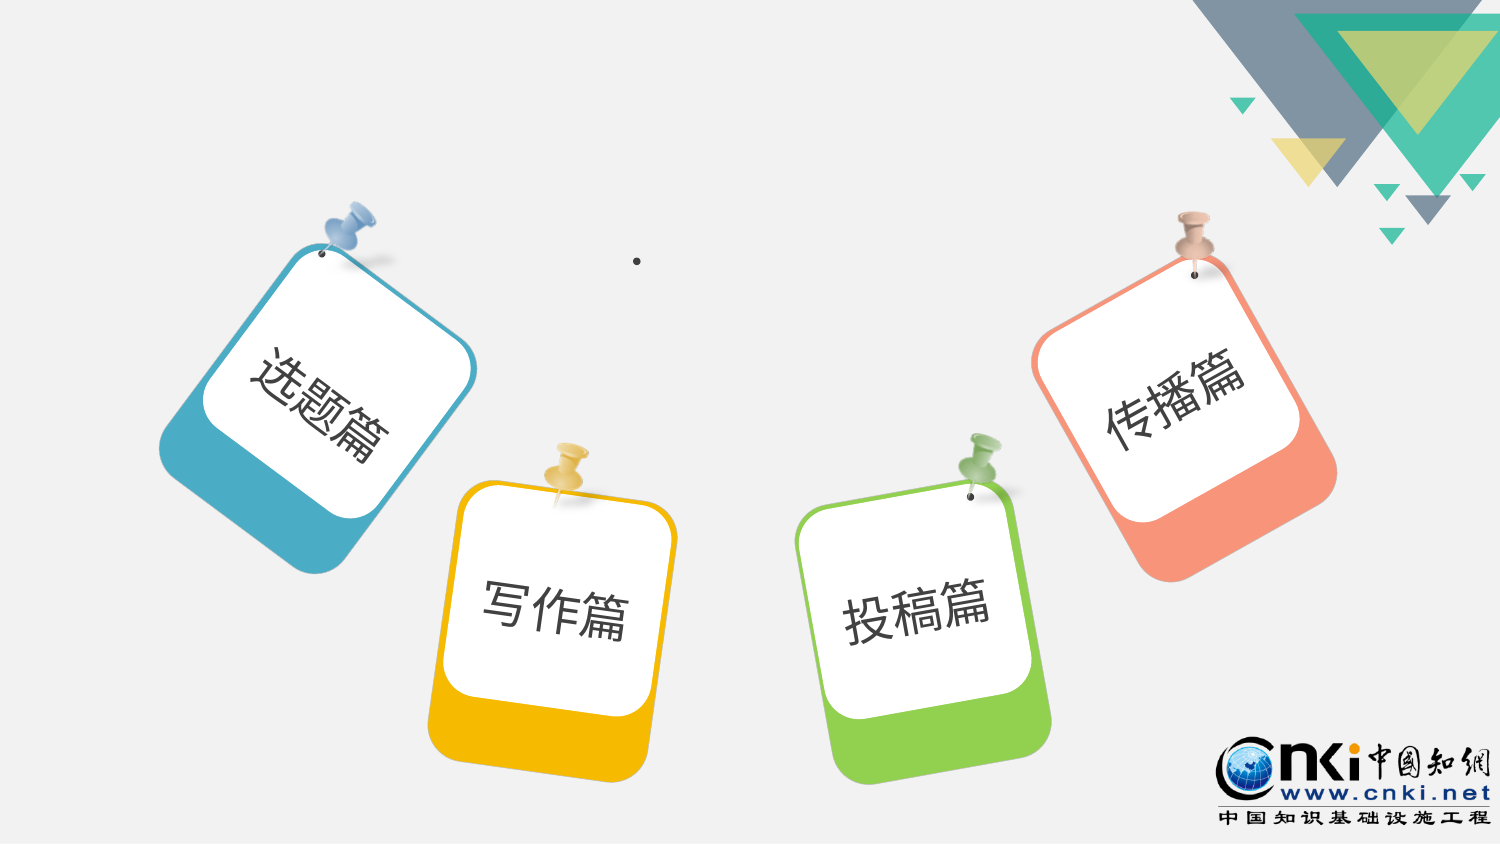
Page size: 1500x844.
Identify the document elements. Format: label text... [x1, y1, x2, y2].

text_box [1031, 272, 1338, 583]
picture [935, 426, 1047, 520]
picture [1153, 205, 1260, 296]
picture [304, 193, 416, 287]
picture [1192, 719, 1500, 844]
text_box [794, 485, 1052, 785]
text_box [441, 442, 664, 774]
text_box [633, 257, 641, 266]
text_box [159, 247, 478, 574]
text_box 选题篇 [203, 256, 471, 519]
text_box 传播篇 [1037, 277, 1300, 523]
text_box 投稿篇 [798, 489, 1032, 720]
